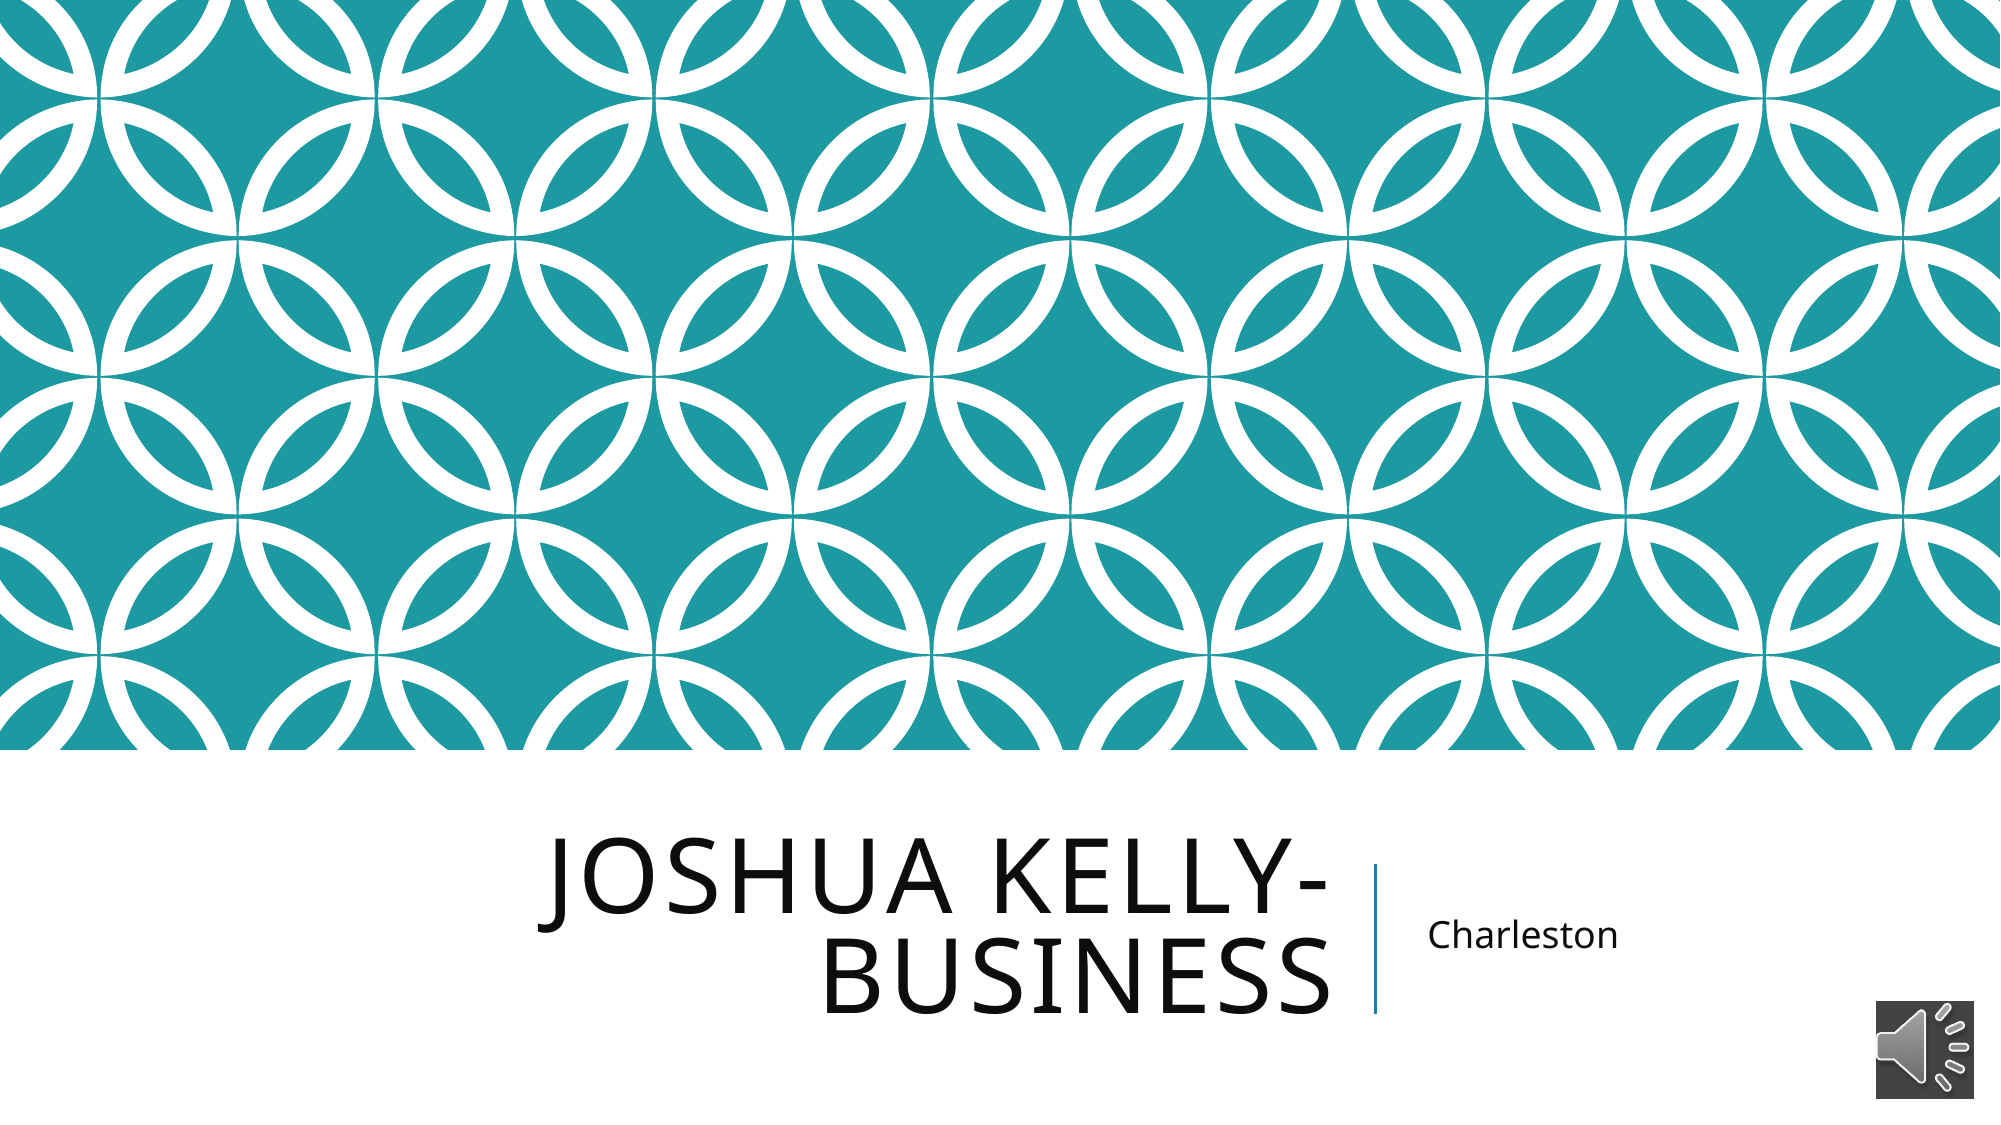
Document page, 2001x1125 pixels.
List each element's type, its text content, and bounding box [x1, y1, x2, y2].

list Charleston [1412, 813, 1938, 1054]
title Joshua Kelly- Business [75, 813, 1350, 1054]
picture [1874, 999, 1976, 1101]
